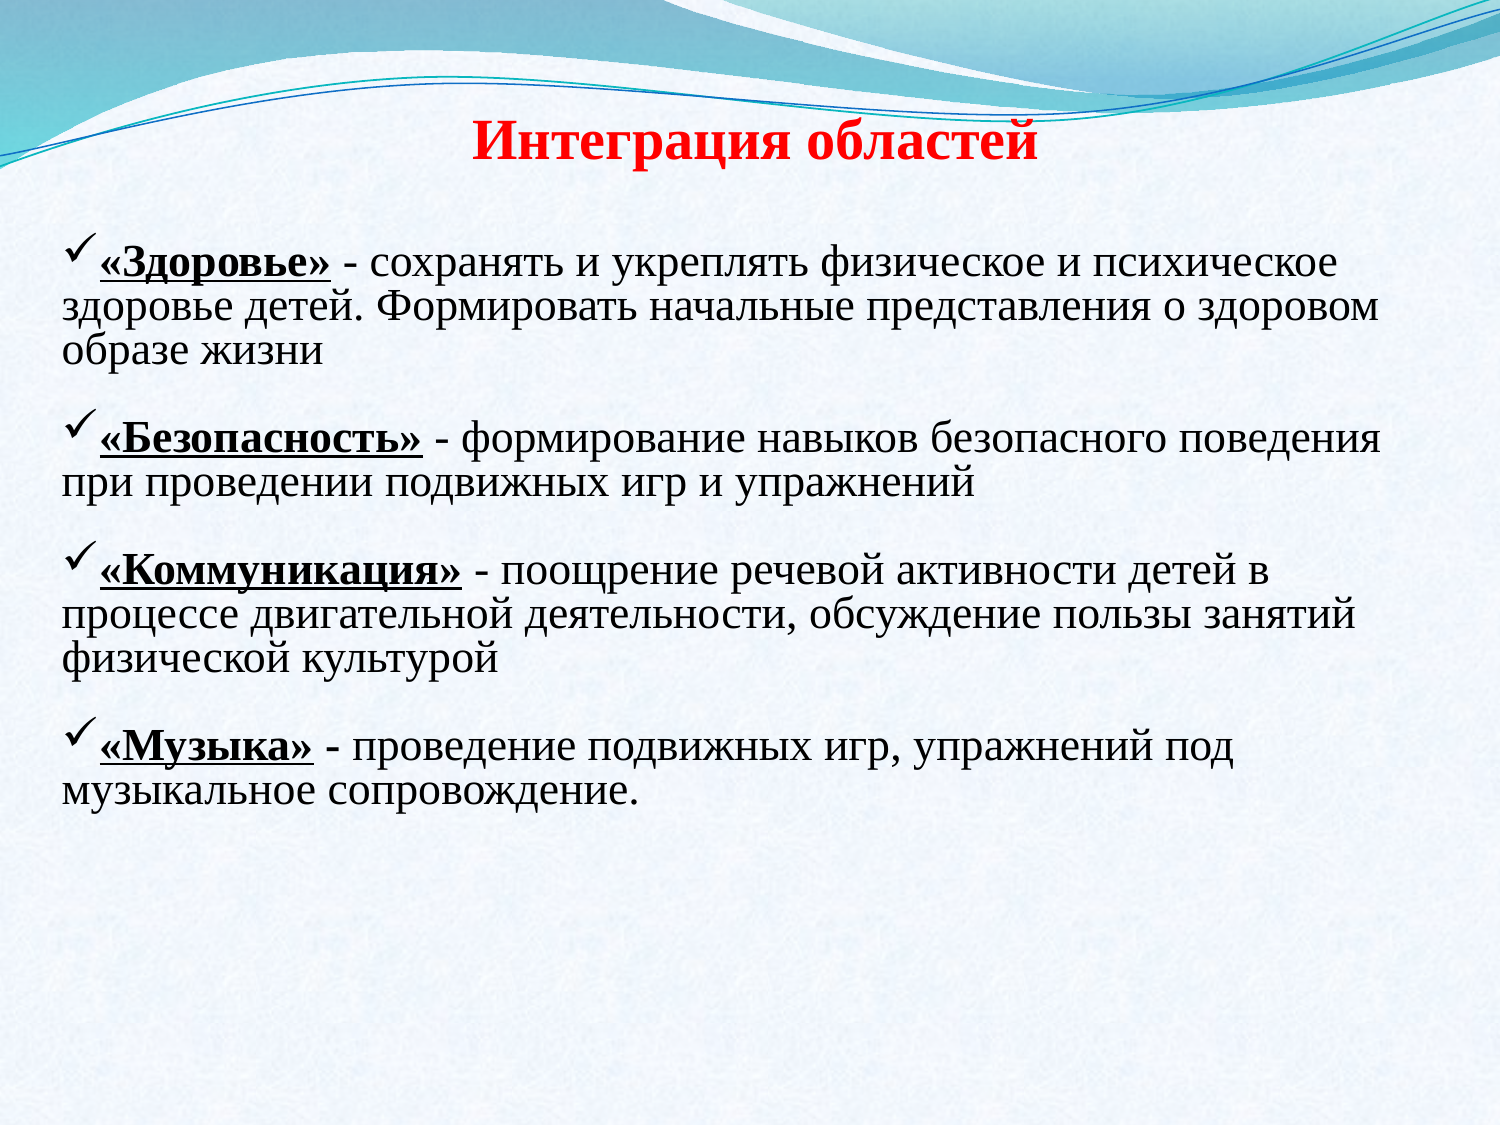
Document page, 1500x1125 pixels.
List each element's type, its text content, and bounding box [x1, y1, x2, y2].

text_box Интеграция областей [140, 93, 1371, 179]
text_box «Здоровье» - сохранять и укреплять физическое и психическое здоровье детей. Формировать начальные представления о здоровом образе жизни «Безопасность» - формирование навыков безопасного поведения при проведении подвижных игр и упражнений «Коммуникация» - поощрение речевой активности детей в процессе двигательной деятельности, обсуждение пользы занятий физической культурой «Музыка» - проведение подвижных игр, упражнений под музыкальное сопровождение. [46, 234, 1465, 821]
